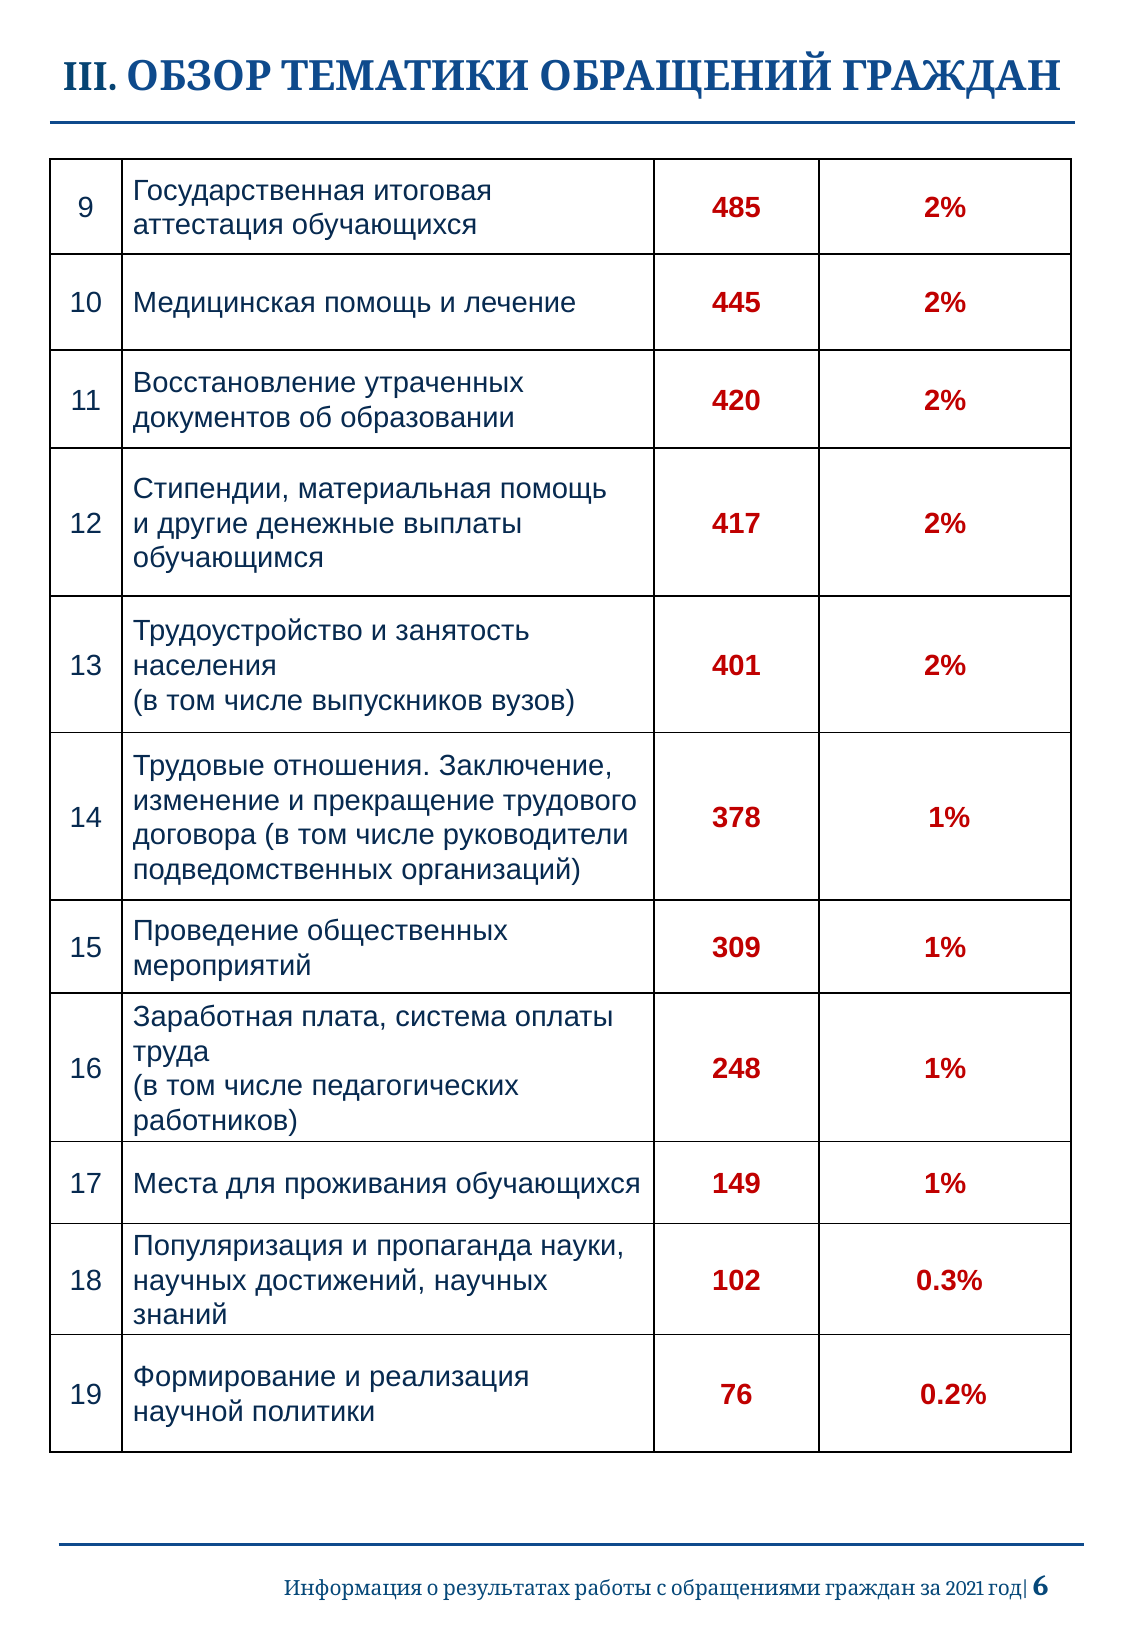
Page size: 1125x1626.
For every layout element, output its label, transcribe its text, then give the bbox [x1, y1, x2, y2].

table_cell 16 [51, 994, 121, 1141]
table_cell Места для проживания обучающихся [123, 1142, 653, 1223]
table_cell 2% [820, 351, 1070, 447]
table_header 2% [820, 160, 1070, 253]
table_cell Популяризация и пропаганда науки, научных достижений, научных знаний [123, 1224, 653, 1334]
table_cell 2% [820, 255, 1070, 349]
table_cell 1% [820, 733, 1070, 899]
table_cell 417 [655, 449, 818, 595]
table_header Государственная итоговая аттестация обучающихся [123, 160, 653, 253]
table_cell Стипендии, материальная помощь и другие денежные выплаты обучающимся [123, 449, 653, 595]
table_cell Формирование и реализация научной политики [123, 1335, 653, 1451]
table_cell 12 [51, 449, 121, 595]
table_cell 102 [655, 1224, 818, 1334]
table_cell 0.2% [820, 1335, 1070, 1451]
table_cell 1% [820, 901, 1070, 992]
table_cell 13 [51, 597, 121, 732]
table_cell 401 [655, 597, 818, 732]
table_cell 10 [51, 255, 121, 349]
table_cell 378 [655, 733, 818, 899]
table_header 485 [655, 160, 818, 253]
table_cell Заработная плата, система оплаты труда (в том числе педагогических работников) [123, 994, 653, 1141]
table_header 9 [51, 160, 121, 253]
table_cell Медицинская помощь и лечение [123, 255, 653, 349]
table_cell 14 [51, 733, 121, 899]
table_cell 445 [655, 255, 818, 349]
text_box Информация о результатах работы с обращениями граждан за 2021 год| 6 [196, 1565, 1064, 1609]
table_cell 18 [51, 1224, 121, 1334]
table_cell 420 [655, 351, 818, 447]
table_cell Трудовые отношения. Заключение, изменение и прекращение трудового договора (в том числе руководители подведомственных организаций) [123, 733, 653, 899]
table_cell Проведение общественных мероприятий [123, 901, 653, 992]
table_cell Трудоустройство и занятость населения (в том числе выпускников вузов) [123, 597, 653, 732]
table_cell 2% [820, 597, 1070, 732]
table_cell Восстановление утраченных документов об образовании [123, 351, 653, 447]
text_box III. ОБЗОР ТЕМАТИКИ ОБРАЩЕНИЙ ГРАЖДАН [0, 27, 1125, 126]
table_cell 19 [51, 1335, 121, 1451]
table_cell 17 [51, 1142, 121, 1223]
table_cell 76 [655, 1335, 818, 1451]
table_cell 149 [655, 1142, 818, 1223]
table_cell 11 [51, 351, 121, 447]
table_cell 248 [655, 994, 818, 1141]
table_cell 1% [820, 994, 1070, 1141]
table_cell 1% [820, 1142, 1070, 1223]
table_cell 15 [51, 901, 121, 992]
table_cell 2% [820, 449, 1070, 595]
table_cell 309 [655, 901, 818, 992]
table_cell 0.3% [820, 1224, 1070, 1334]
